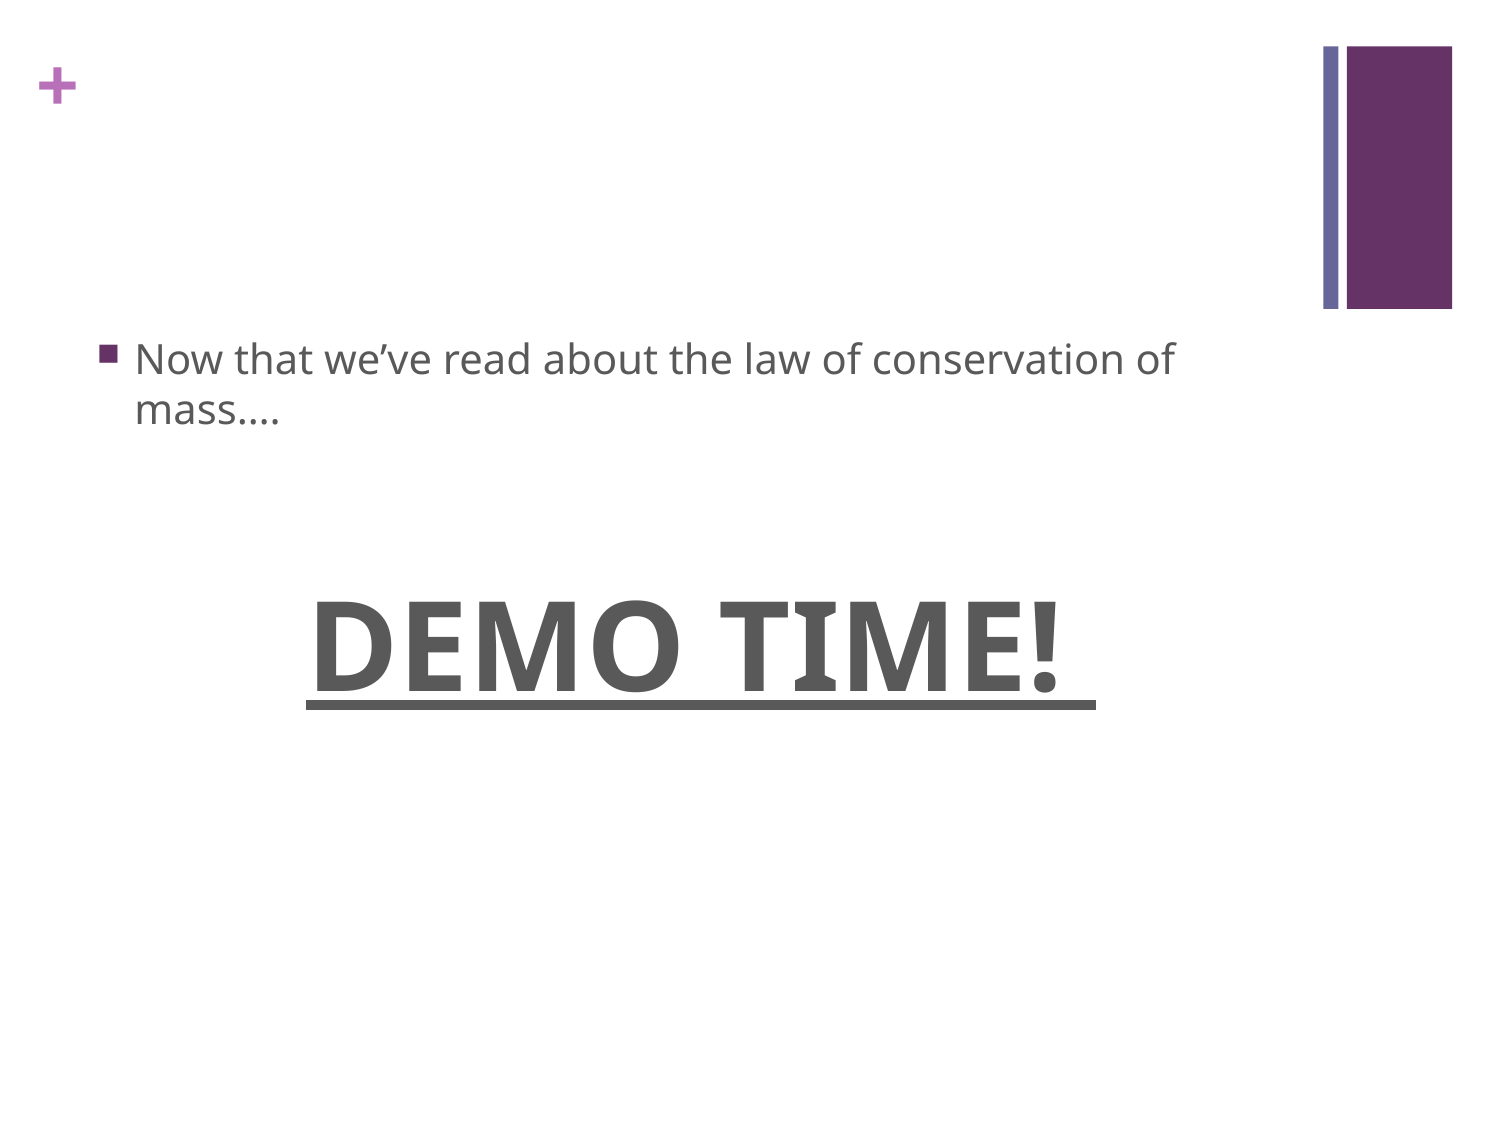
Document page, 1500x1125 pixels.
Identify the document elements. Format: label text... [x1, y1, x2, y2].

list Now that we’ve read about the law of conservation of mass…. DEMO TIME! [81, 324, 1322, 1005]
